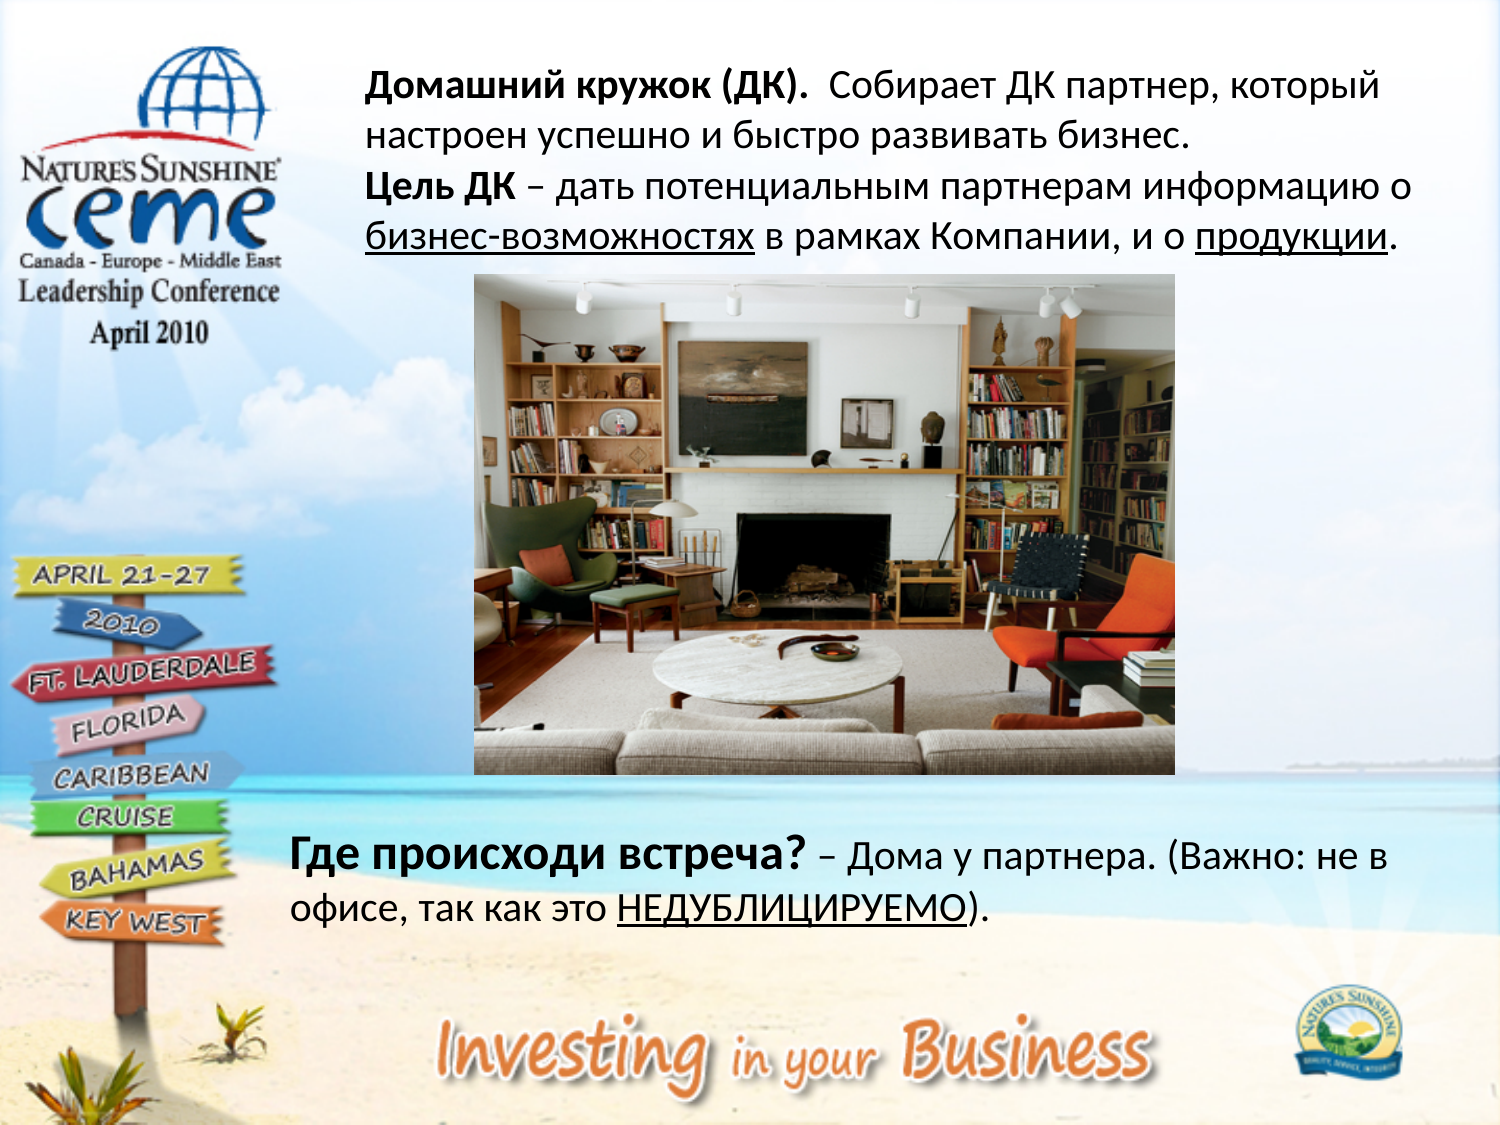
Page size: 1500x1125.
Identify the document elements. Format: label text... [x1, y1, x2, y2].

text_box Домашний кружок (ДК). Собирает ДК партнер, который настроен успешно и быстро развивать бизнес. Цель ДК – дать потенциальным партнерам информацию о бизнес-возможностях в рамках Компании, и о продукции. [350, 49, 1500, 265]
picture [0, 0, 1500, 1125]
text_box Где происходи встреча? – Дома у партнера. (Важно: не в офисе, так как это НЕДУБЛИЦИРУЕМО). [274, 812, 1475, 938]
